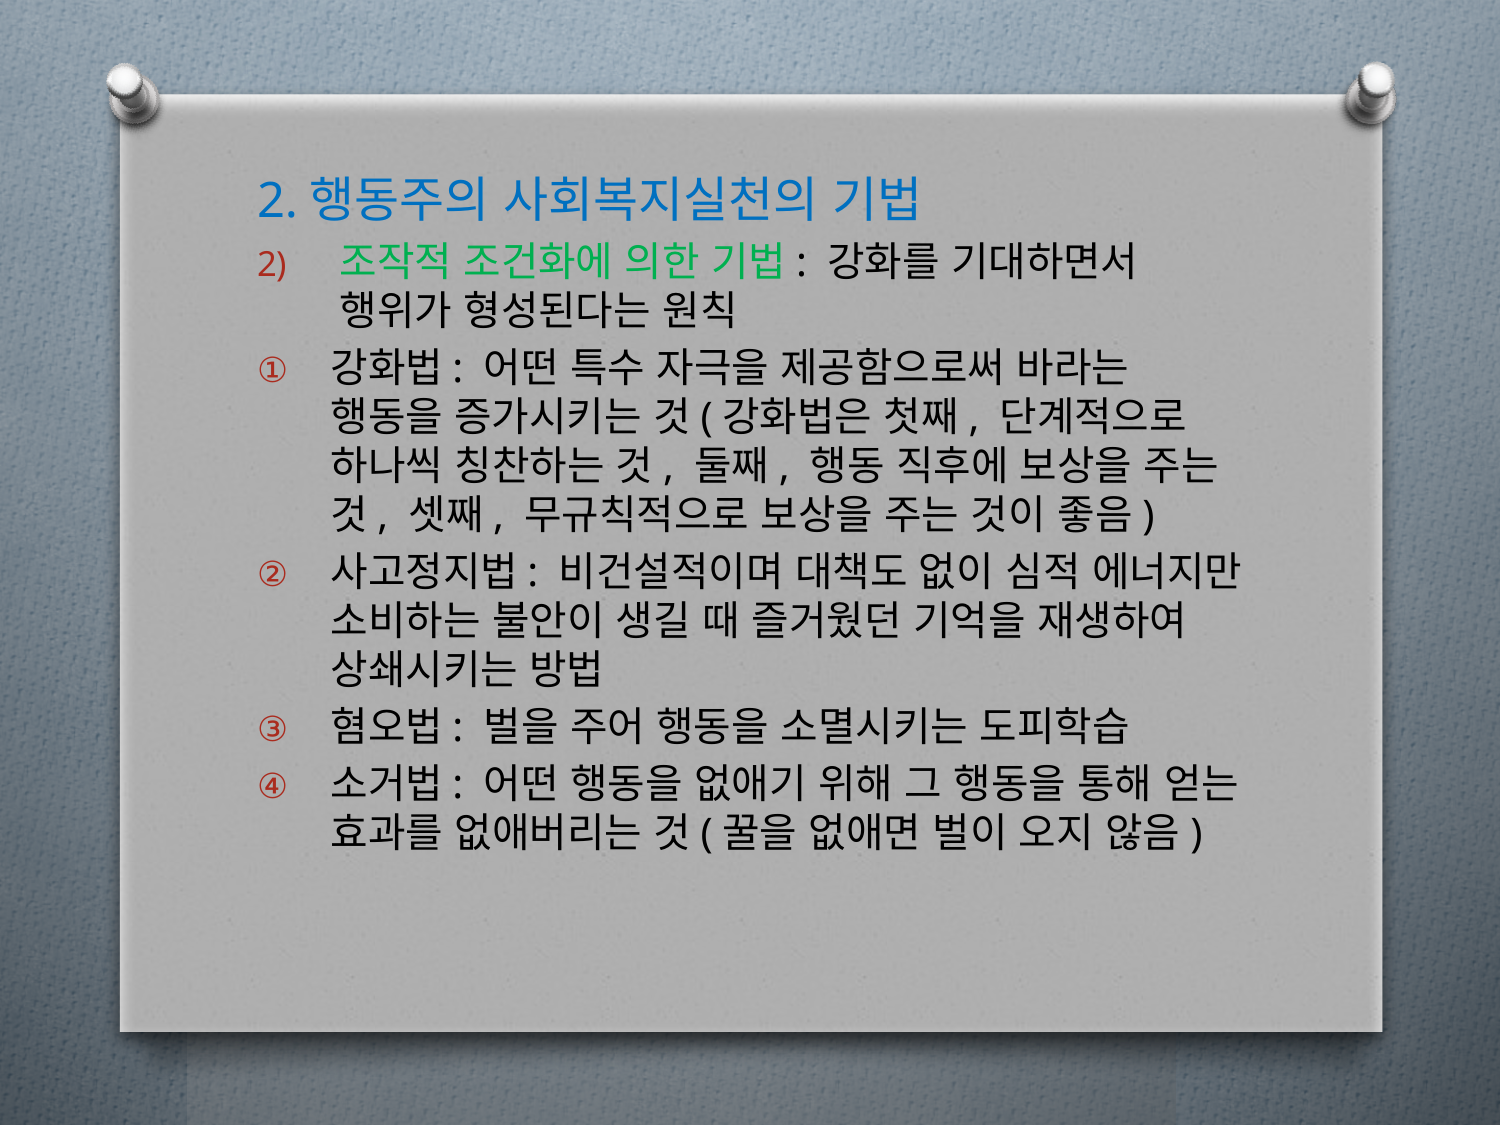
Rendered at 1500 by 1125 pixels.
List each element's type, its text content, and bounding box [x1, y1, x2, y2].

list 2.행동주의 사회복지실천의 기법 조작적 조건화에 의한 기법: 강화를 기대하면서 행위가 형성된다는 원칙 강화법: 어떤 특수 자극을 제공함으로써 바라는 행동을 증가시키는 것(강화법은 첫째, 단계적으로 하나씩 칭찬하는 것, 둘째, 행동 직후에 보상을 주는 것, 셋째, 무규칙적으로 보상을 주는 것이 좋음) 사고정지법: 비건설적이며 대책도 없이 심적 에너지만 소비하는 불안이 생길 때 즐거웠던 기억을 재생하여 상쇄시키는 방법 혐오법: 벌을 주어 행동을 소멸시키는 도피학습 소거법: 어떤 행동을 없애기 위해 그 행동을 통해 얻는 효과를 없애버리는 것(꿀을 없애면 벌이 오지 않음) [242, 160, 1259, 953]
picture [1317, 35, 1439, 156]
picture [75, 29, 198, 153]
